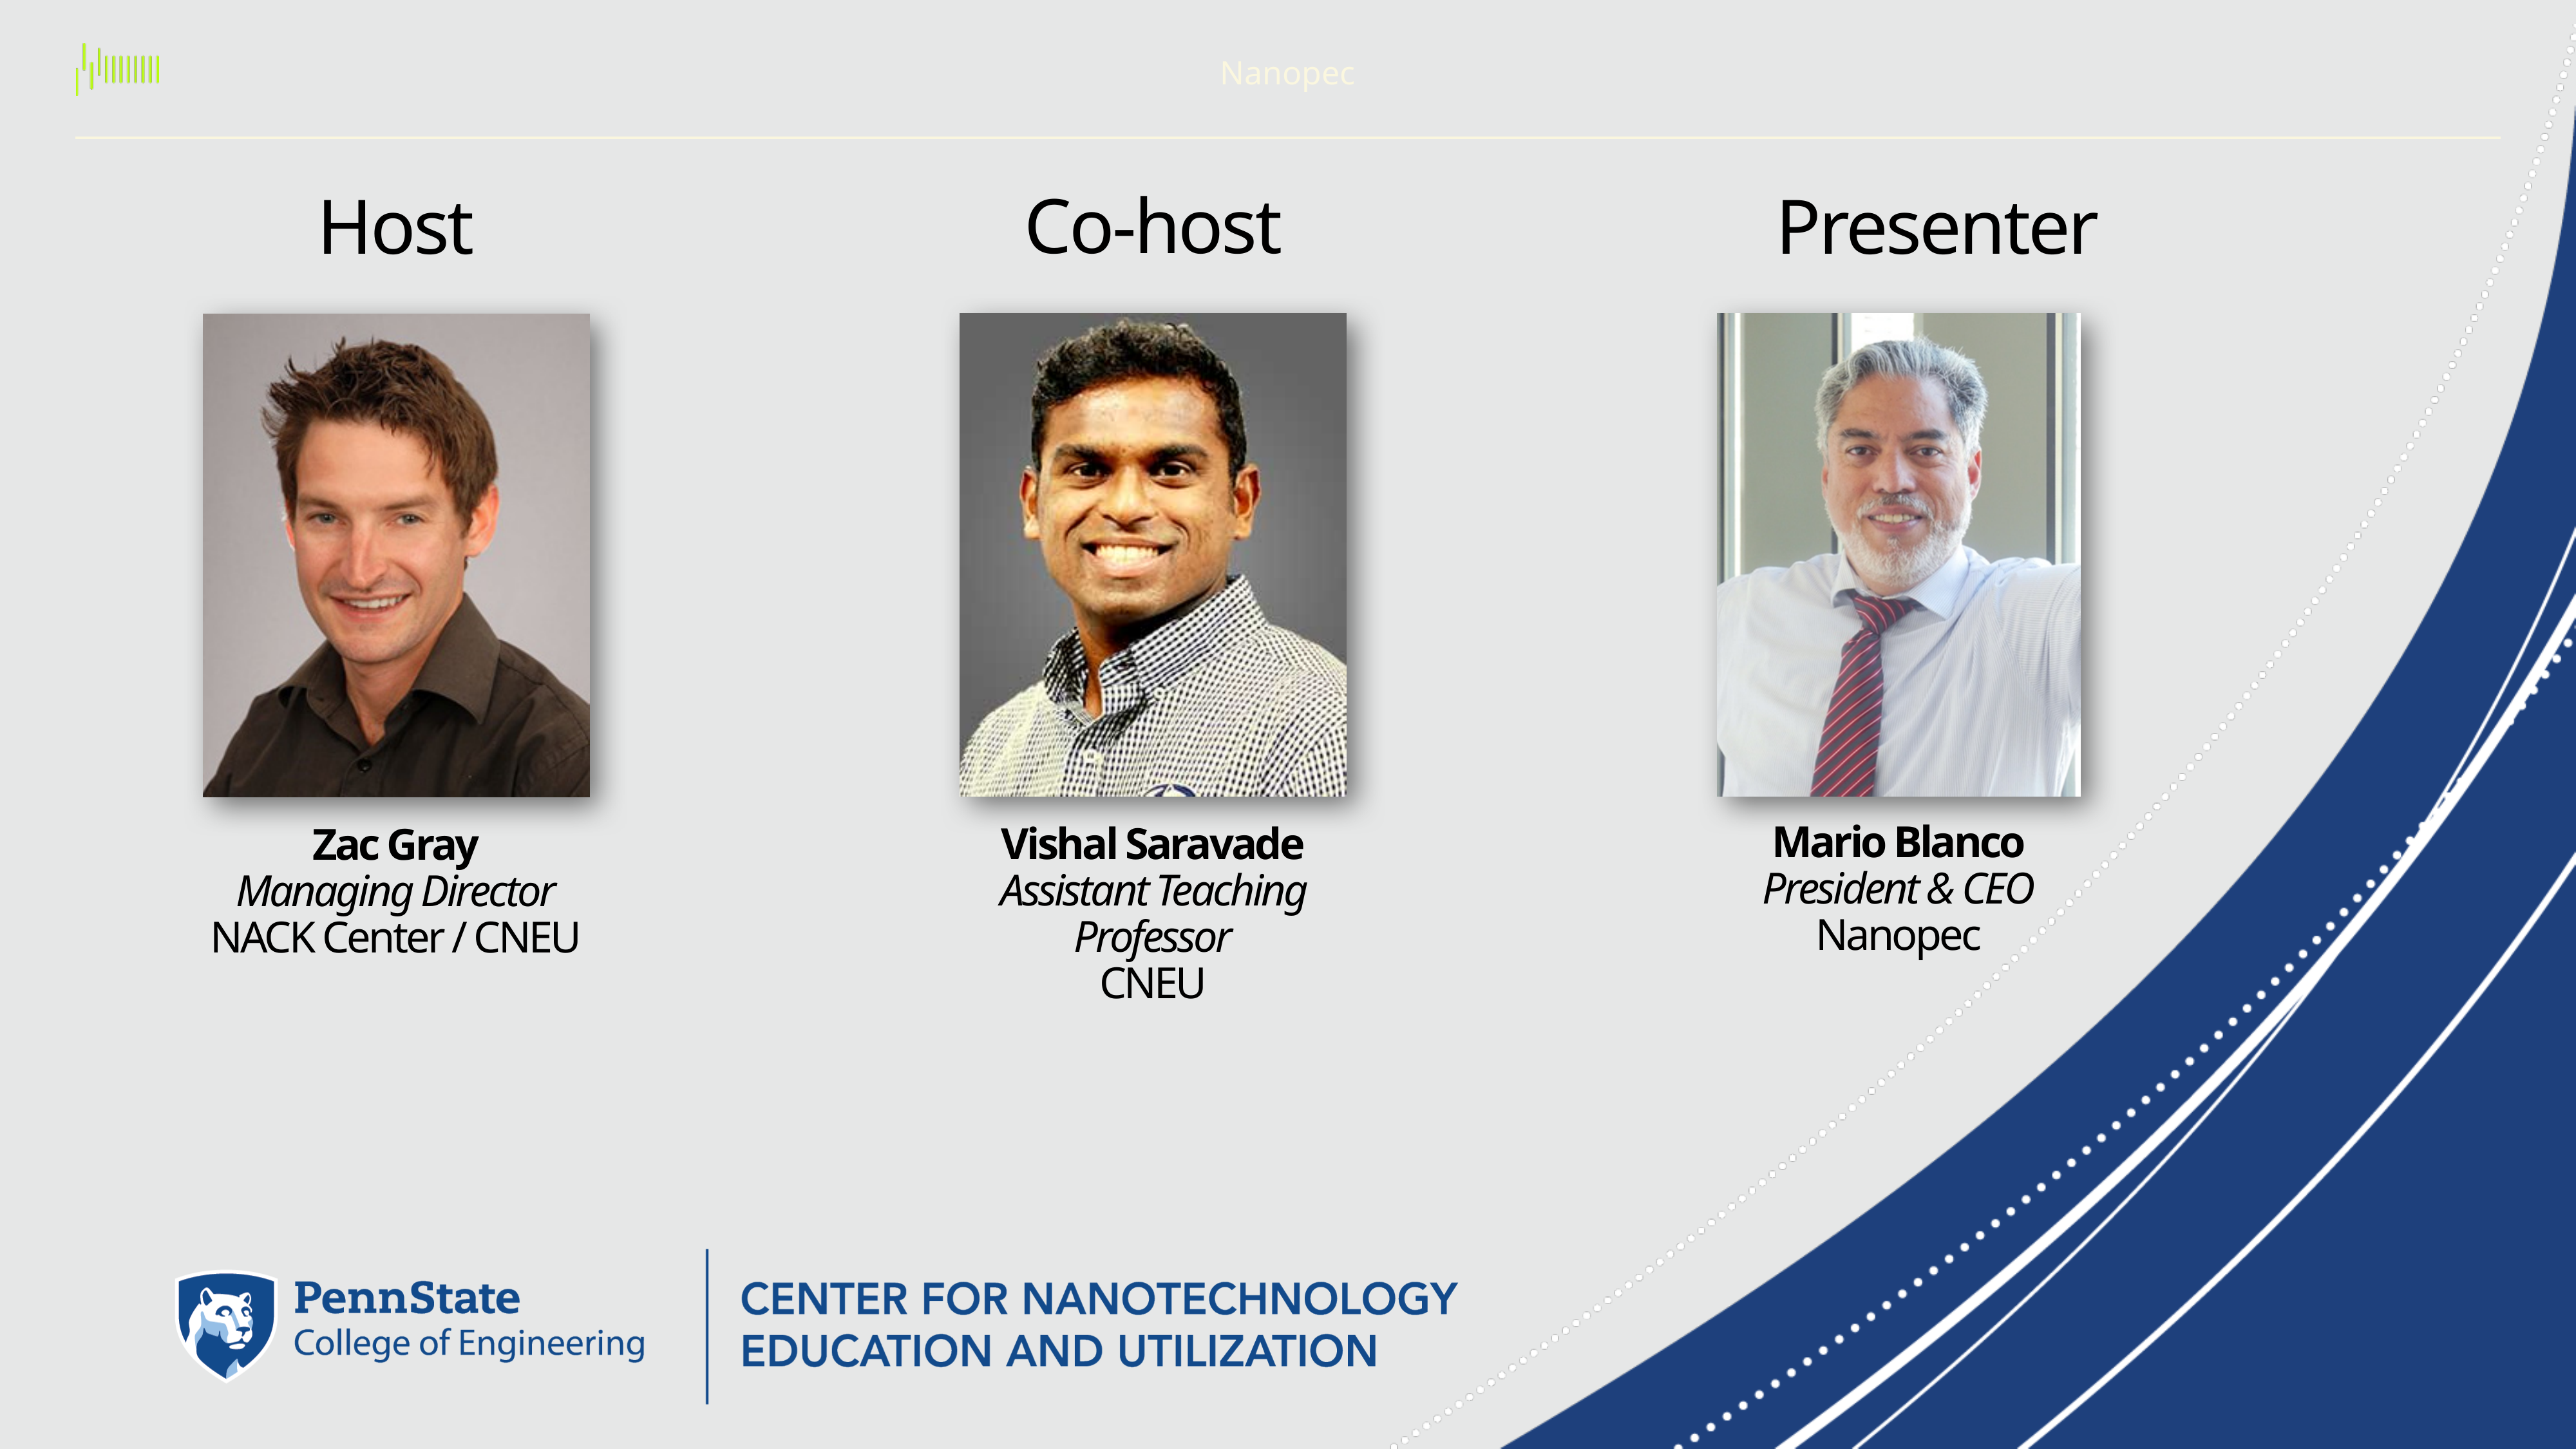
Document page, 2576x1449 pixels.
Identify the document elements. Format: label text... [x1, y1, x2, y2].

picture [76, 43, 159, 96]
text_box Presenter [1705, 184, 2170, 275]
text_box Co-host [960, 184, 1347, 274]
picture [202, 314, 590, 797]
text_box Host [203, 184, 589, 275]
text_box Vishal Saravade Assistant Teaching Professor CNEU [922, 817, 1385, 1013]
picture [960, 313, 1347, 797]
text_box Mario Blanco President & CEO Nanopec [1667, 815, 2131, 964]
text_box Zac Gray Managing Director NACK Center / CNEU [164, 818, 628, 967]
picture [161, 24, 2576, 1449]
